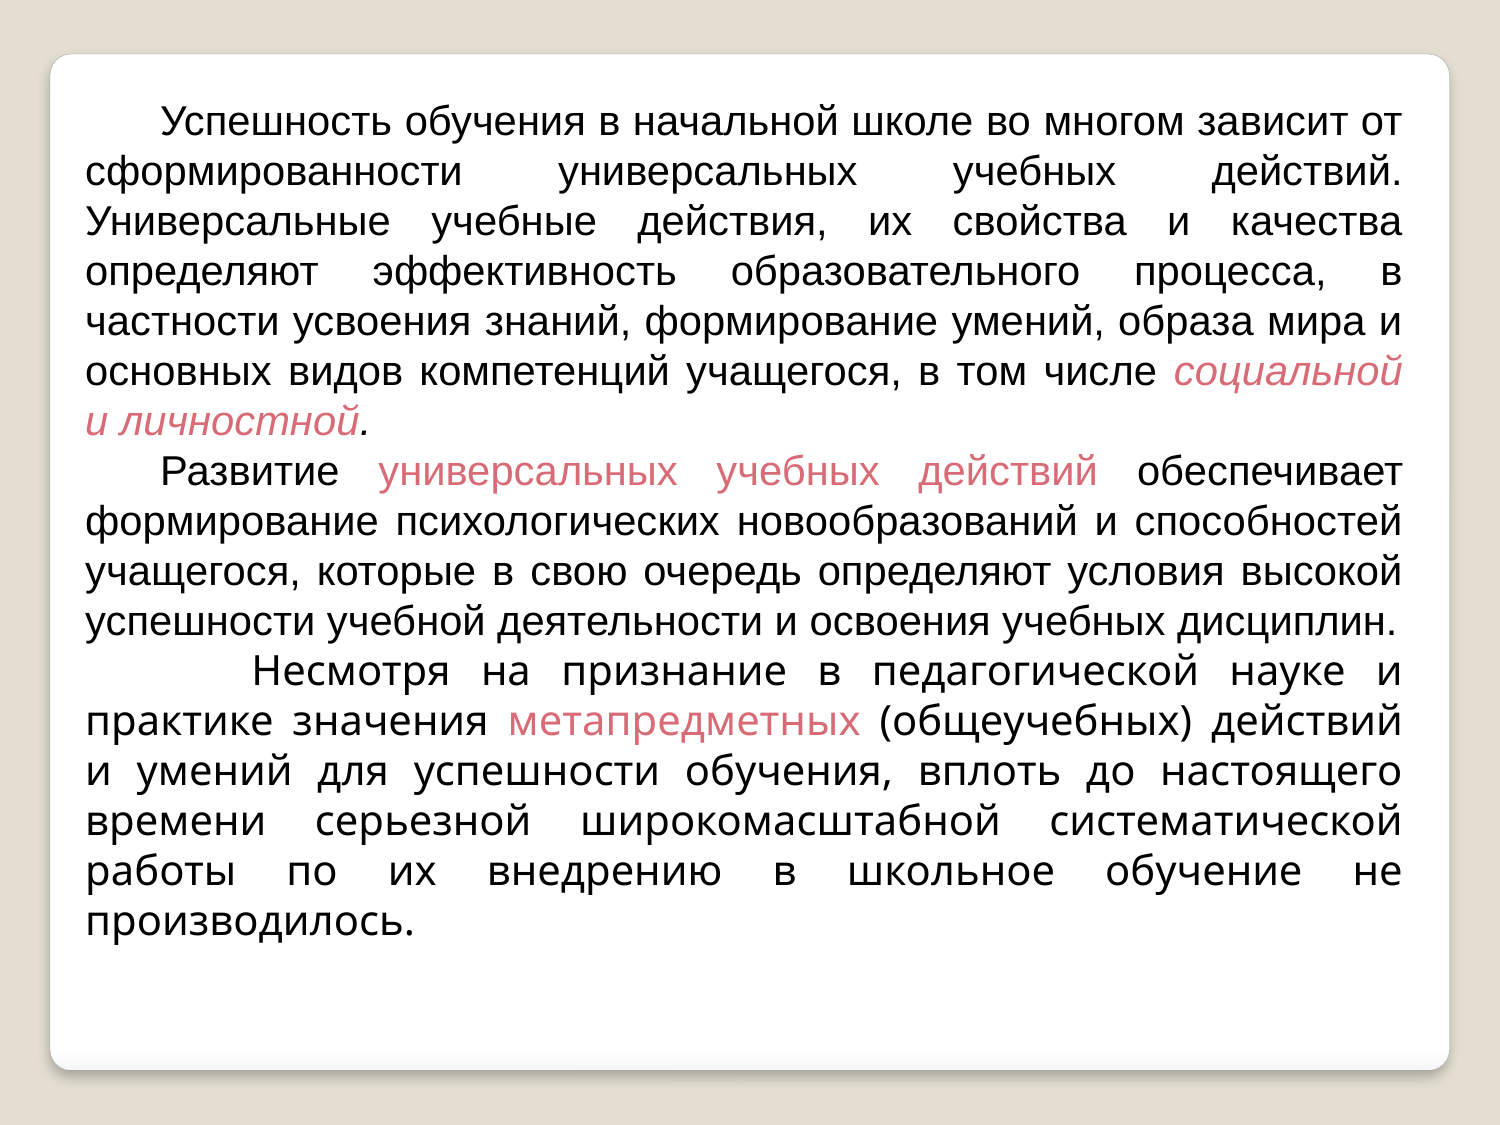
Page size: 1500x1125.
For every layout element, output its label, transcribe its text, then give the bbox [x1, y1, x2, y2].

text_box Успешность обучения в начальной школе во многом зависит от сформированности универсальных учебных действий. Универсальные учебные действия, их свойства и качества определяют эффективность образовательного процесса, в частности усвоения знаний, формирование умений, образа мира и основных видов компетенций учащегося, в том числе социальной и личностной. Развитие универсальных учебных действий обеспечивает формирование психологических новообразований и способностей учащегося, которые в свою очередь определяют условия высокой успешности учебной деятельности и освоения учебных дисциплин. Несмотря на признание в педагогической науке и практике значения метапредметных (общеучебных) действий и умений для успешности обучения, вплоть до настоящего времени серьезной широкомасштабной систематической работы по их внедрению в школьное обучение не производилось. [70, 86, 1418, 1002]
